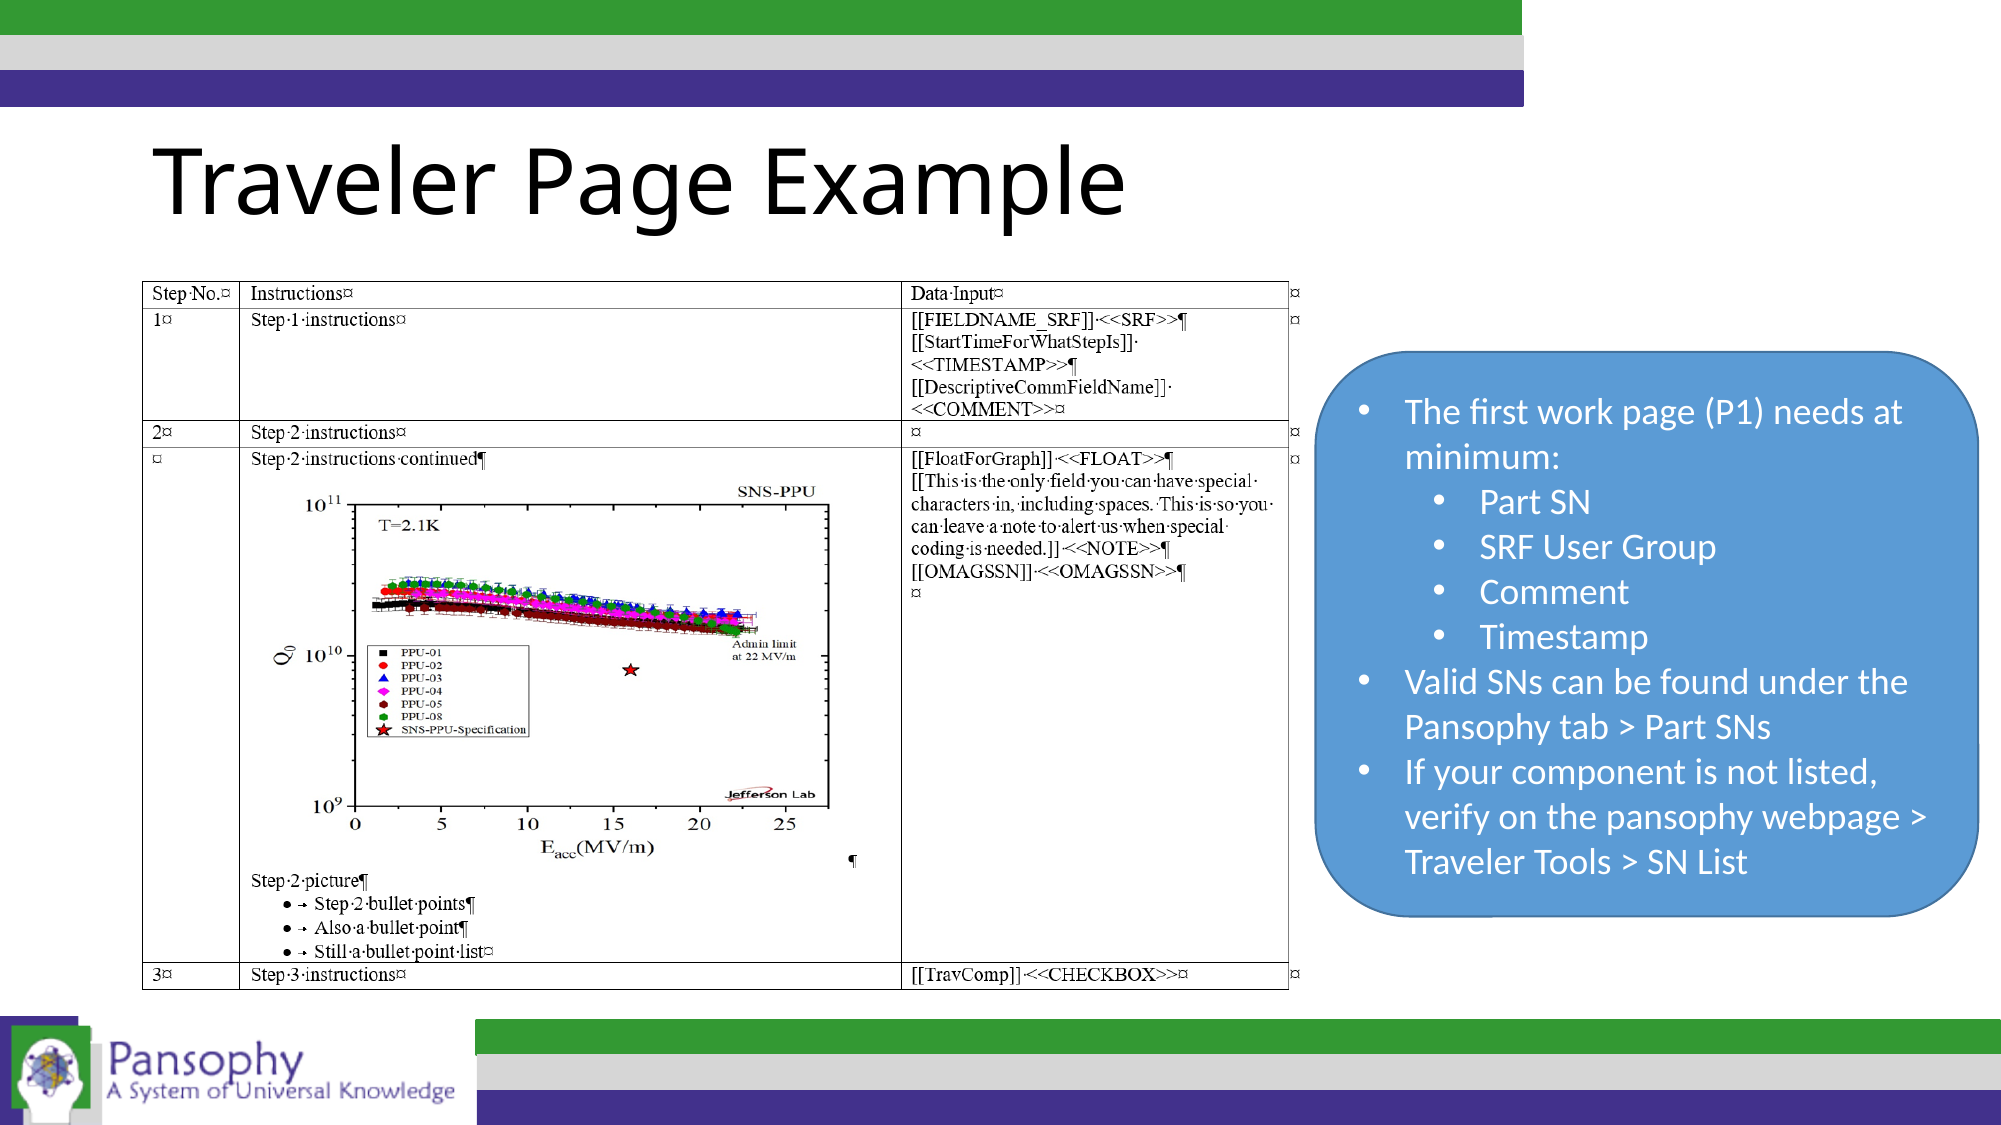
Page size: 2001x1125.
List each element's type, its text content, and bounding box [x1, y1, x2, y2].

picture [0, 1016, 459, 1125]
title Traveler Page Example [137, 128, 1863, 278]
text_box The first work page (P1) needs at minimum: Part SN SRF User Group Comment Timestamp Valid SNs can be found under the Pansophy tab > Part SNs If your component is not listed, verify on the pansophy webpage > Traveler Tools > SN List [1314, 350, 1980, 918]
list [137, 277, 1304, 992]
